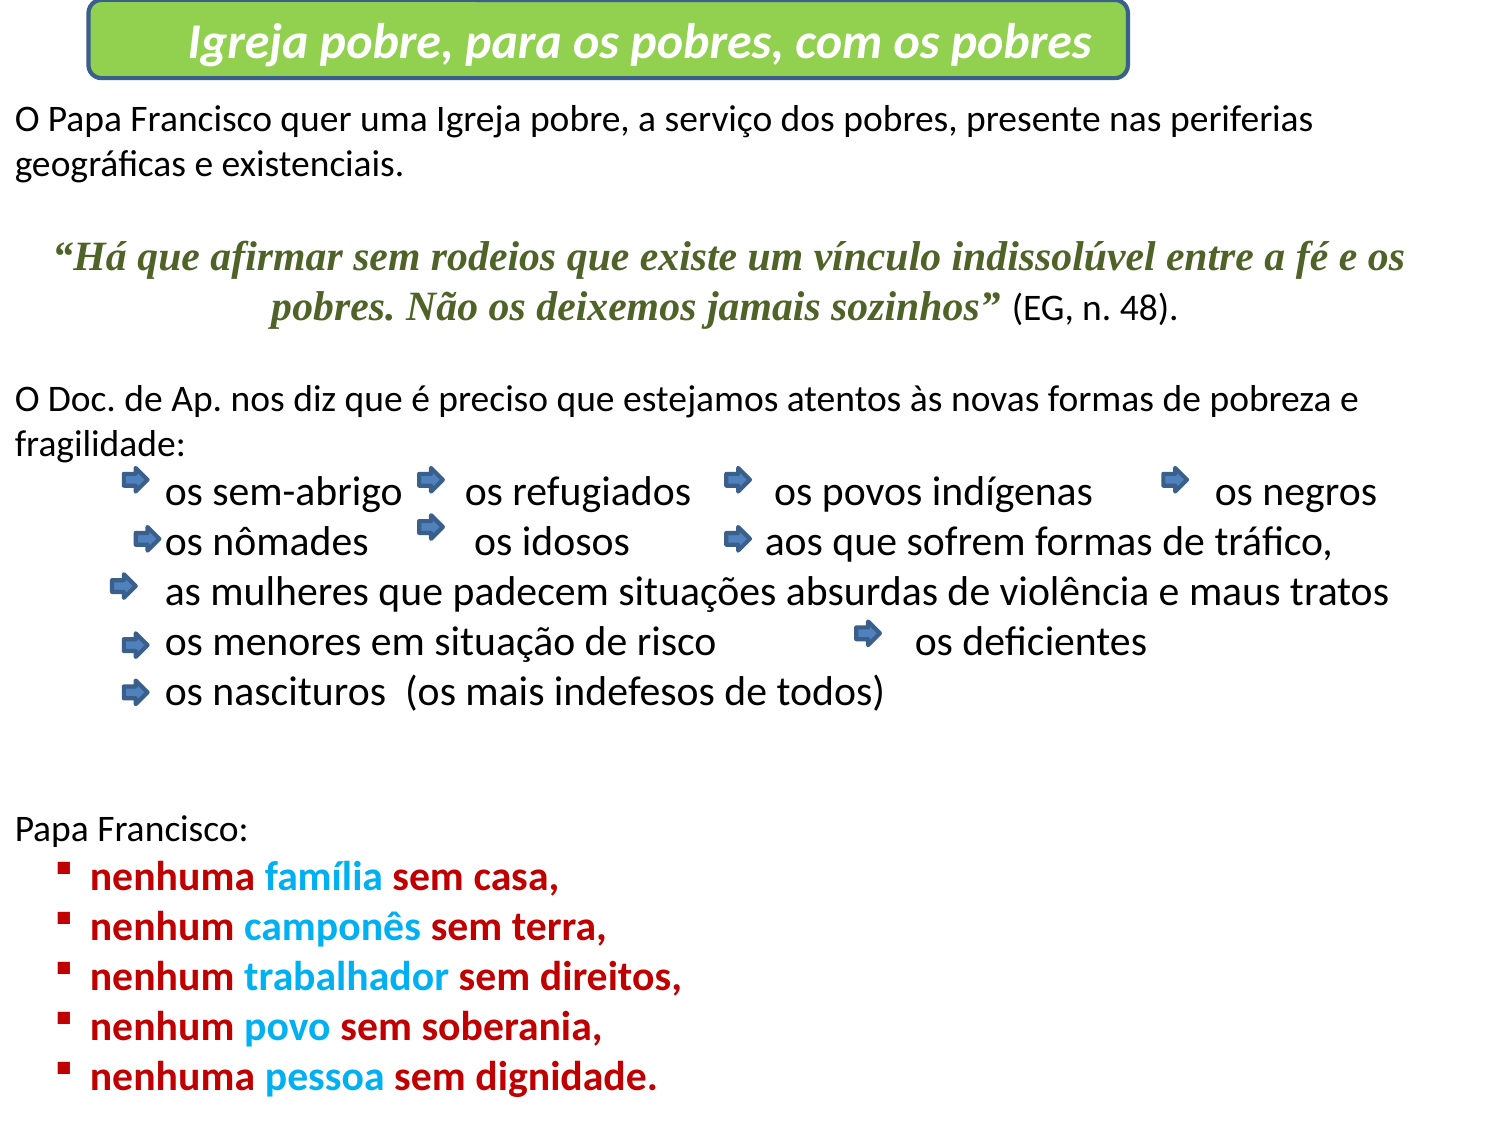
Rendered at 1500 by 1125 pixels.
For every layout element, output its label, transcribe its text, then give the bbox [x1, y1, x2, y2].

text_box [1161, 466, 1190, 494]
text_box Igreja pobre, para os pobres, com os pobres [86, 0, 1131, 81]
text_box [724, 466, 753, 494]
text_box [121, 678, 150, 707]
text_box [121, 466, 150, 494]
text_box [417, 513, 445, 541]
text_box [109, 572, 138, 600]
text_box [724, 525, 753, 553]
text_box [854, 619, 882, 648]
text_box [133, 525, 162, 553]
text_box [121, 631, 150, 659]
text_box [417, 466, 445, 494]
text_box O Papa Francisco quer uma Igreja pobre, a serviço dos pobres, presente nas periferias geográficas e existenciais. “Há que afirmar sem rodeios que existe um vínculo indissolúvel entre a fé e os pobres. Não os deixemos jamais sozinhos” (EG, n. 48). O Doc. de Ap. nos diz que é preciso que estejamos atentos às novas formas de pobreza e fragilidade: os sem-abrigo os refugiados os povos indígenas os negros os nômades os idosos aos que sofrem formas de tráfico, as mulheres que padecem situações absurdas de violência e maus tratos os menores em situação de risco os deficientes os nascituros (os mais indefesos de todos) Papa Francisco: nenhuma família sem casa, nenhum camponês sem terra, nenhum trabalhador sem direitos, nenhum povo sem soberania, nenhuma pessoa sem dignidade. [0, 86, 1459, 1107]
